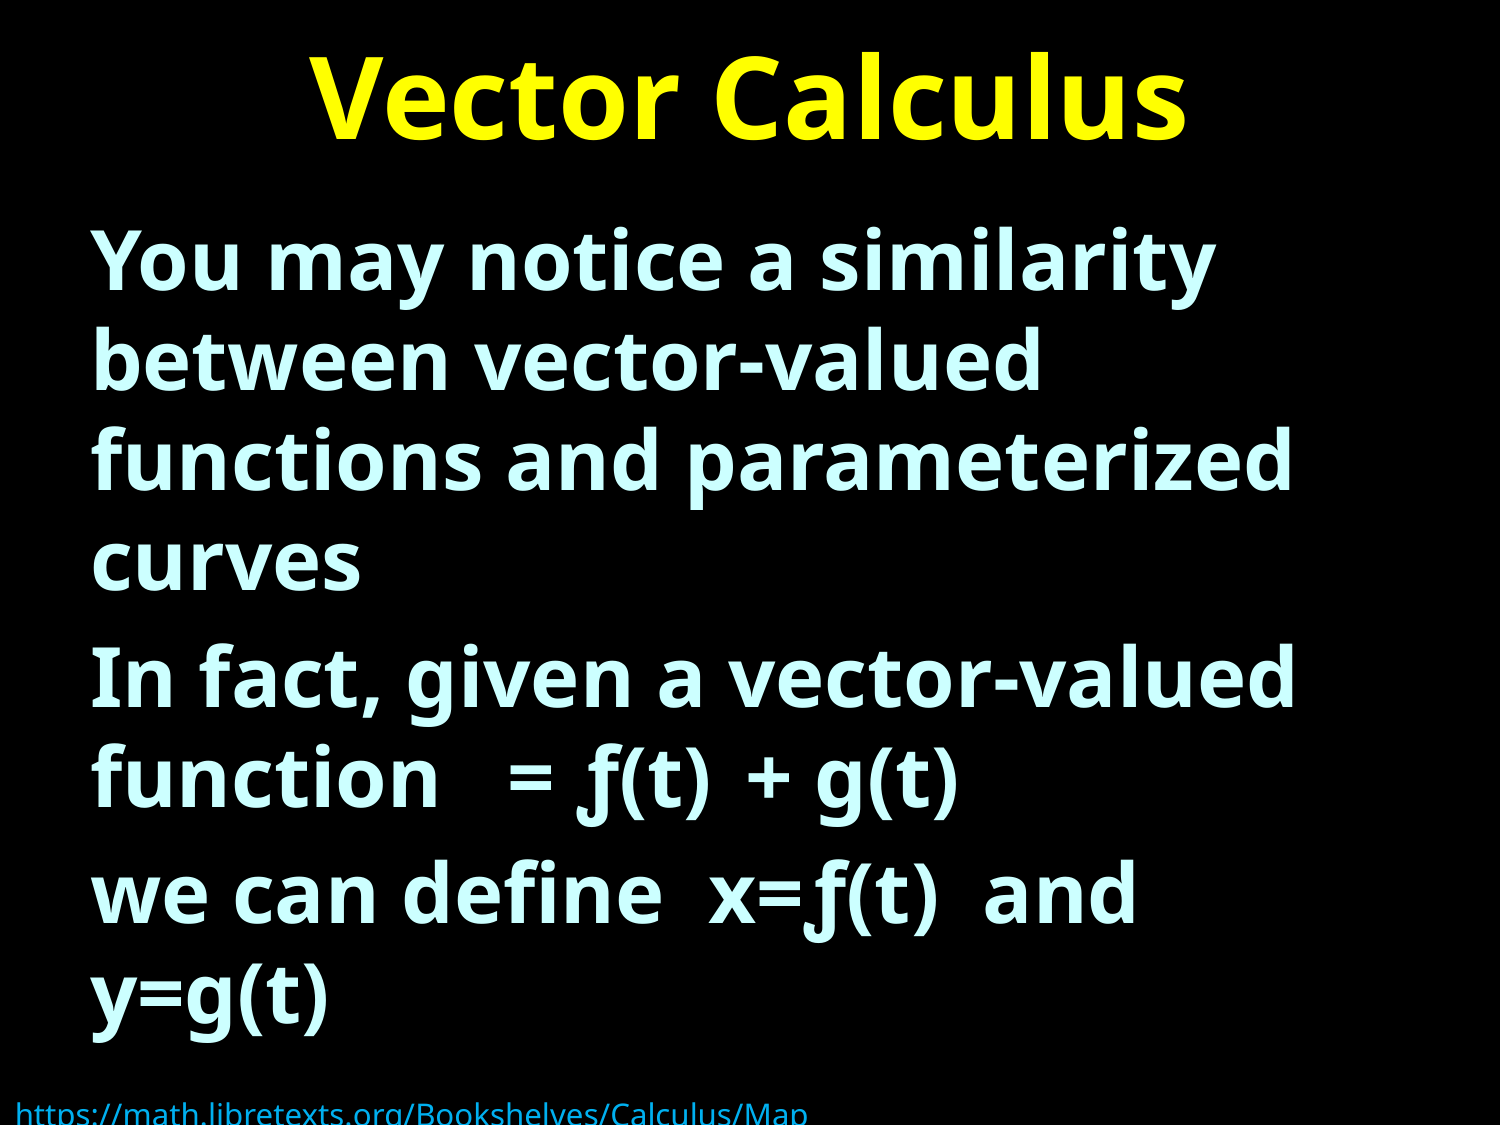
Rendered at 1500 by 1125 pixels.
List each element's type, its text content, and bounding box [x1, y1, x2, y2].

text_box https://math.libretexts.org/Bookshelves/Calculus/Map%3A_Calculus__Early_Transcendentals_(Stewart)/13%3A_Vector_Functions/13.01%3A_Vector_Functions_and_Space_Curves [0, 1087, 1425, 1125]
title Vector Calculus [0, 0, 1500, 188]
